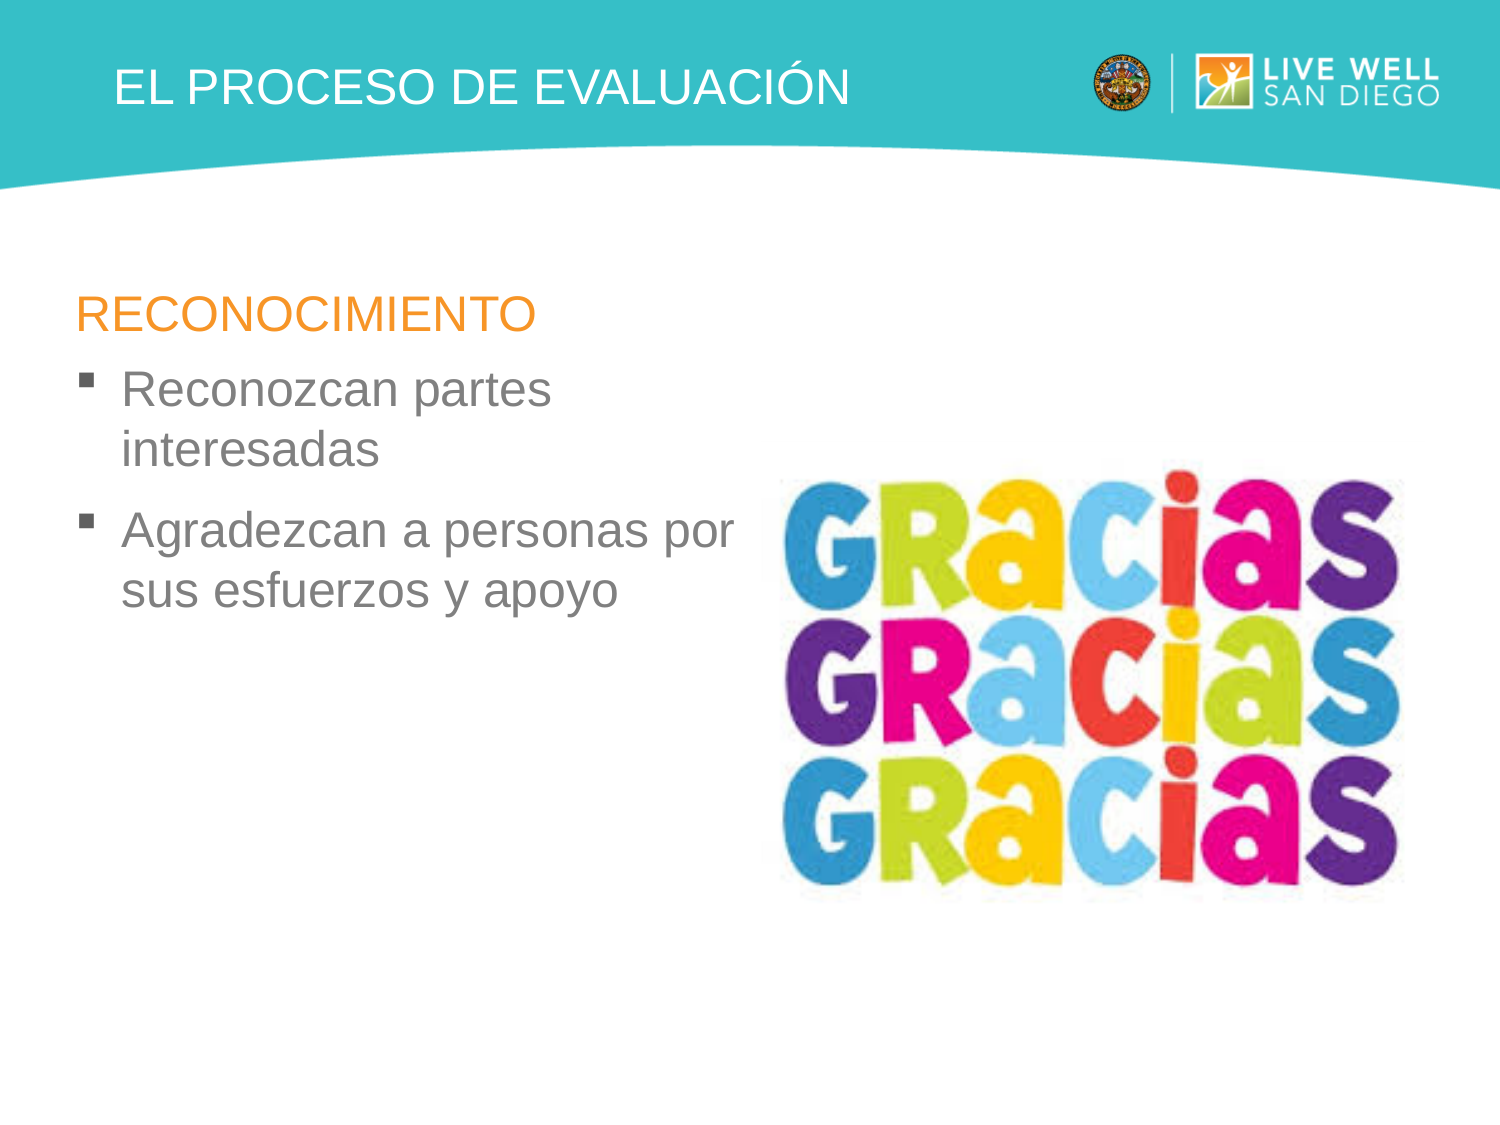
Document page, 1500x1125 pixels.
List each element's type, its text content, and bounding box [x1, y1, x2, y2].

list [761, 356, 1426, 1006]
picture [0, 0, 1500, 1125]
list Reconozcan partes interesadas Agradezcan a personas por sus esfuerzos y apoyo [75, 356, 738, 1005]
list Reconocimiento [75, 251, 1425, 357]
title El proceso de evaluación [113, 27, 1052, 150]
